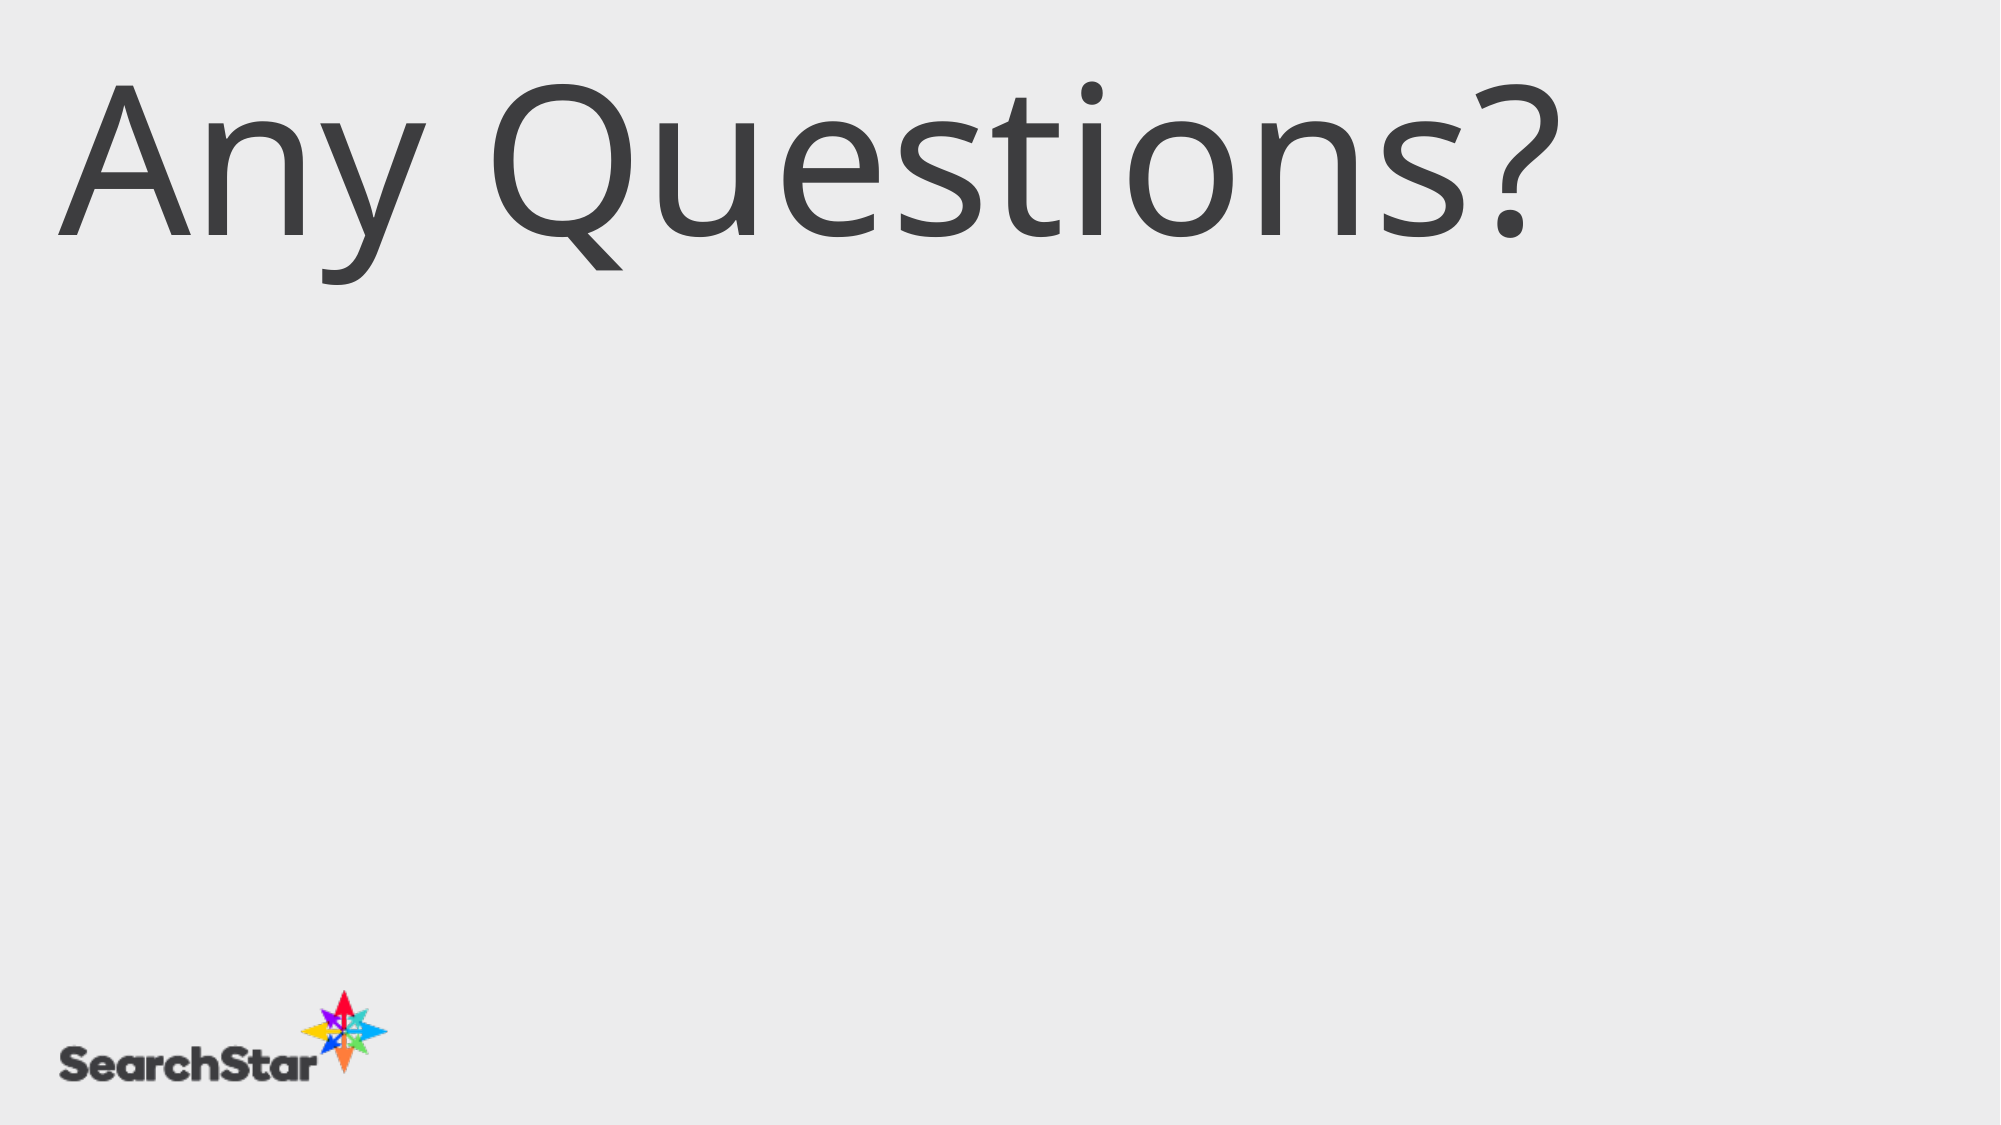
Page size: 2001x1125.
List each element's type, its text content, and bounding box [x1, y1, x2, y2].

picture [59, 990, 389, 1083]
title Any Questions? [59, 69, 1942, 290]
